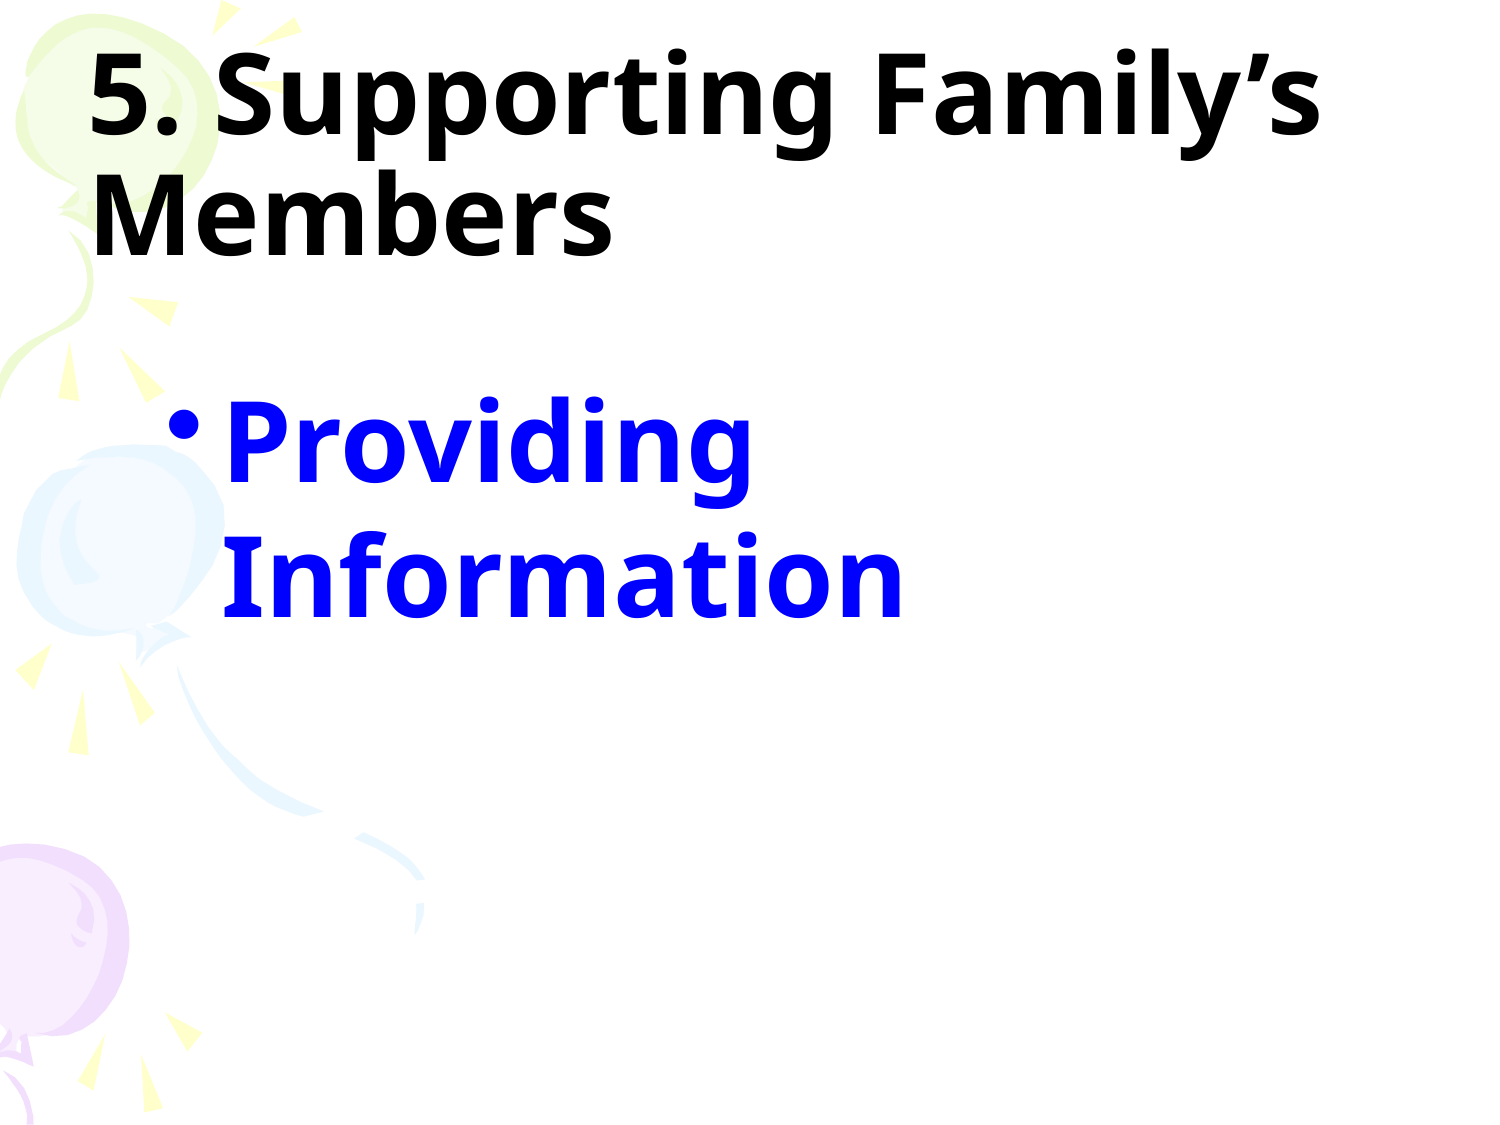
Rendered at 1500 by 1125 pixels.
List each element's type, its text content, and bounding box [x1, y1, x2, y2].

list Providing Information [149, 362, 1338, 676]
title 5. Supporting Family’s Members [72, 71, 1426, 288]
